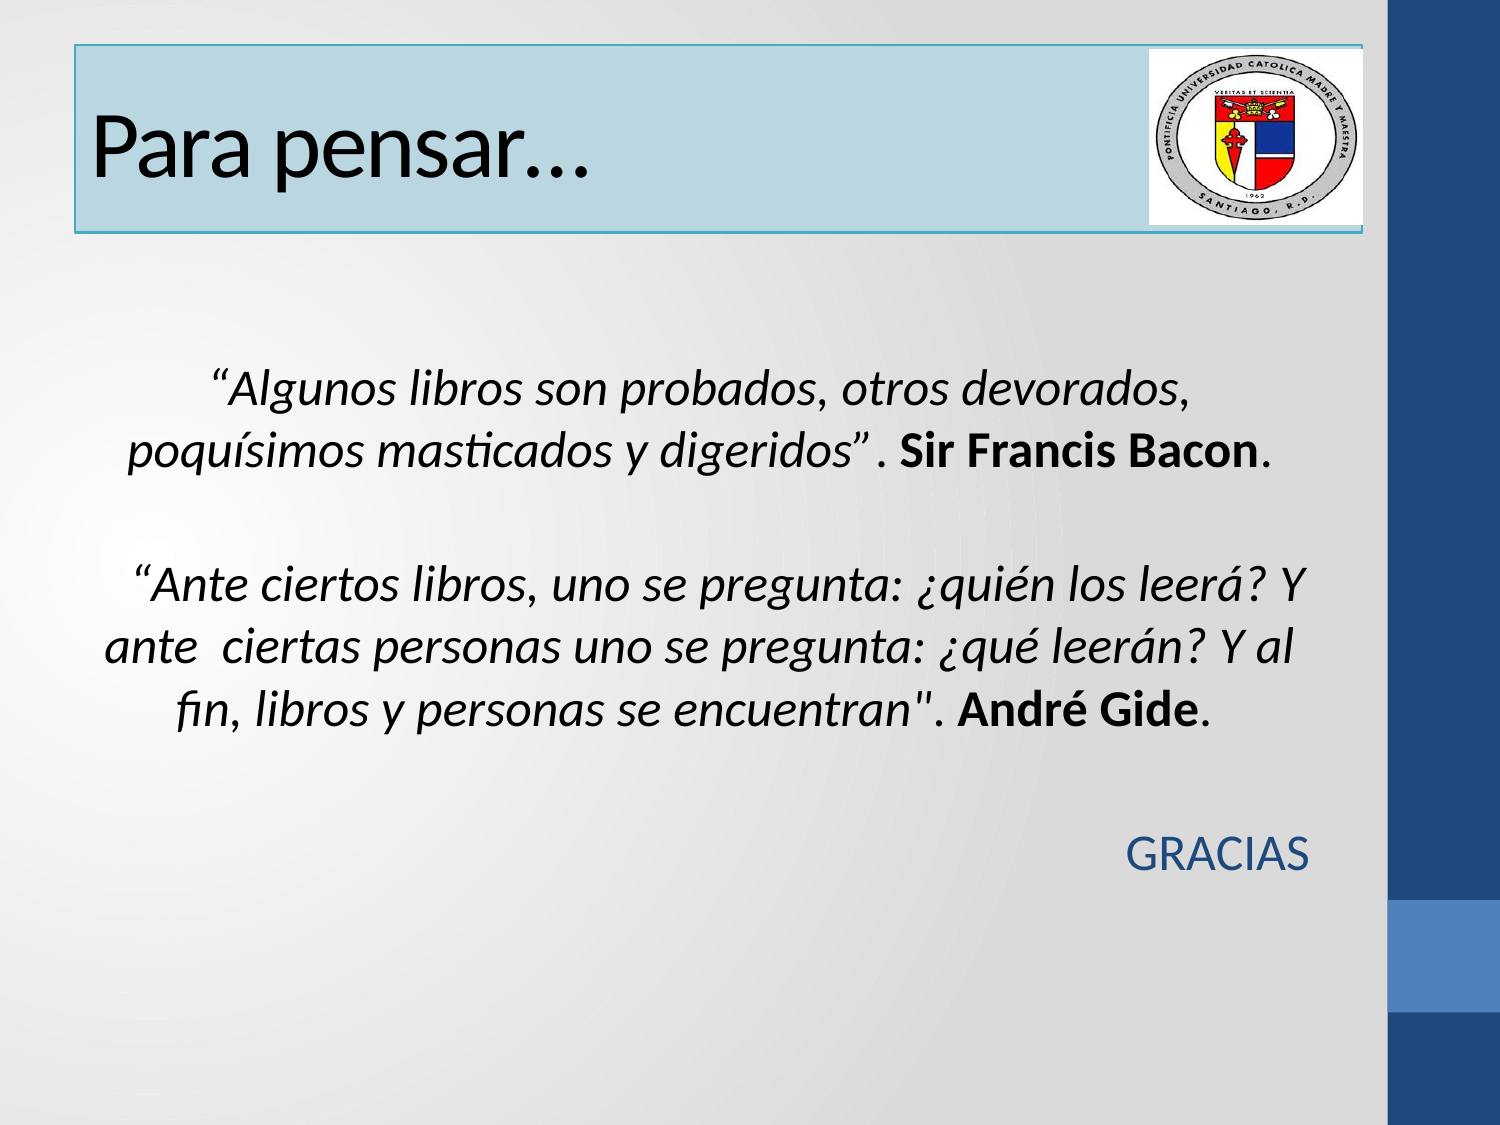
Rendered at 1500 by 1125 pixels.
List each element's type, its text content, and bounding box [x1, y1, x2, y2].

picture [1149, 49, 1363, 226]
title Para pensar… [74, 44, 1363, 234]
list “Algunos libros son probados, otros devorados, poquísimos masticados y digeridos”. Sir Francis Bacon. “Ante ciertos libros, uno se pregunta: ¿quién los leerá? Y ante ciertas personas uno se pregunta: ¿qué leerán? Y al fin, libros y personas se encuentran". André Gide. GRACIAS [75, 237, 1325, 1050]
